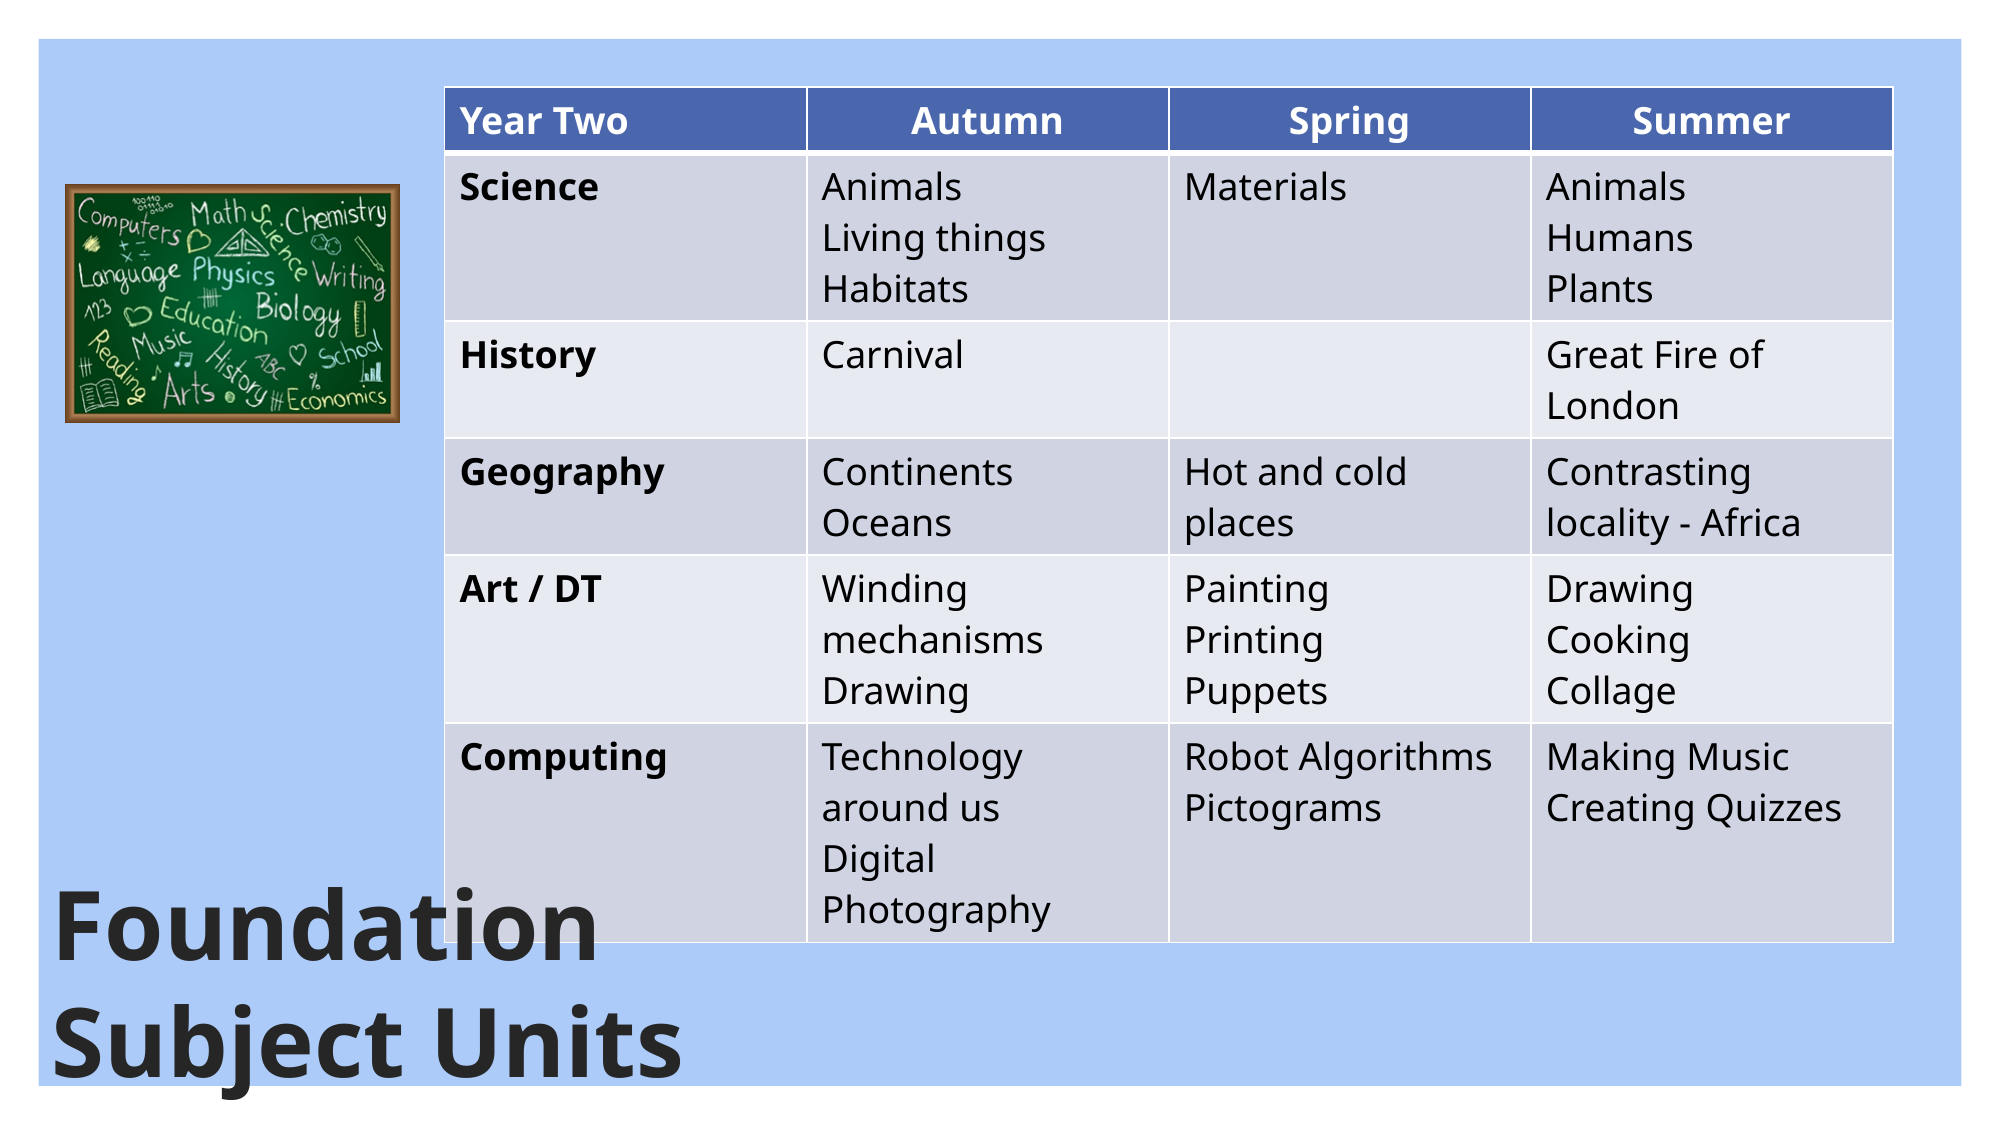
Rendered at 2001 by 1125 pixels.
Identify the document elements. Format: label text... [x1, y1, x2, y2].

table_cell Making Music Creating Quizzes [1532, 724, 1892, 942]
table_header Autumn [808, 88, 1168, 150]
table_cell Winding mechanisms Drawing [808, 556, 1168, 722]
table_cell Materials [1170, 156, 1530, 320]
table_header Summer [1532, 88, 1892, 150]
table_cell Great Fire of London [1532, 322, 1892, 437]
table_cell Carnival [808, 322, 1168, 437]
table_cell Continents Oceans [808, 439, 1168, 554]
table_cell History [445, 322, 806, 437]
table_cell Technology around us Digital Photography [808, 724, 1168, 942]
table_header Spring [1170, 88, 1530, 150]
table_header Year Two [445, 88, 806, 150]
table_cell Animals Living things Habitats [808, 156, 1168, 320]
table_cell Science [445, 156, 806, 320]
table_cell Painting Printing Puppets [1170, 556, 1530, 722]
table_cell Robot Algorithms Pictograms [1170, 724, 1530, 942]
table_cell Computing [445, 724, 806, 942]
table_cell Drawing Cooking Collage [1532, 556, 1892, 722]
table_cell Geography [445, 439, 806, 554]
title Foundation Subject Units [36, 842, 703, 1125]
table_cell Hot and cold places [1170, 439, 1530, 554]
table_cell Animals Humans Plants [1532, 156, 1892, 320]
table_cell Art / DT [445, 556, 806, 722]
table_cell Contrasting locality - Africa [1532, 439, 1892, 554]
picture [65, 184, 400, 423]
table_cell [1170, 322, 1530, 437]
